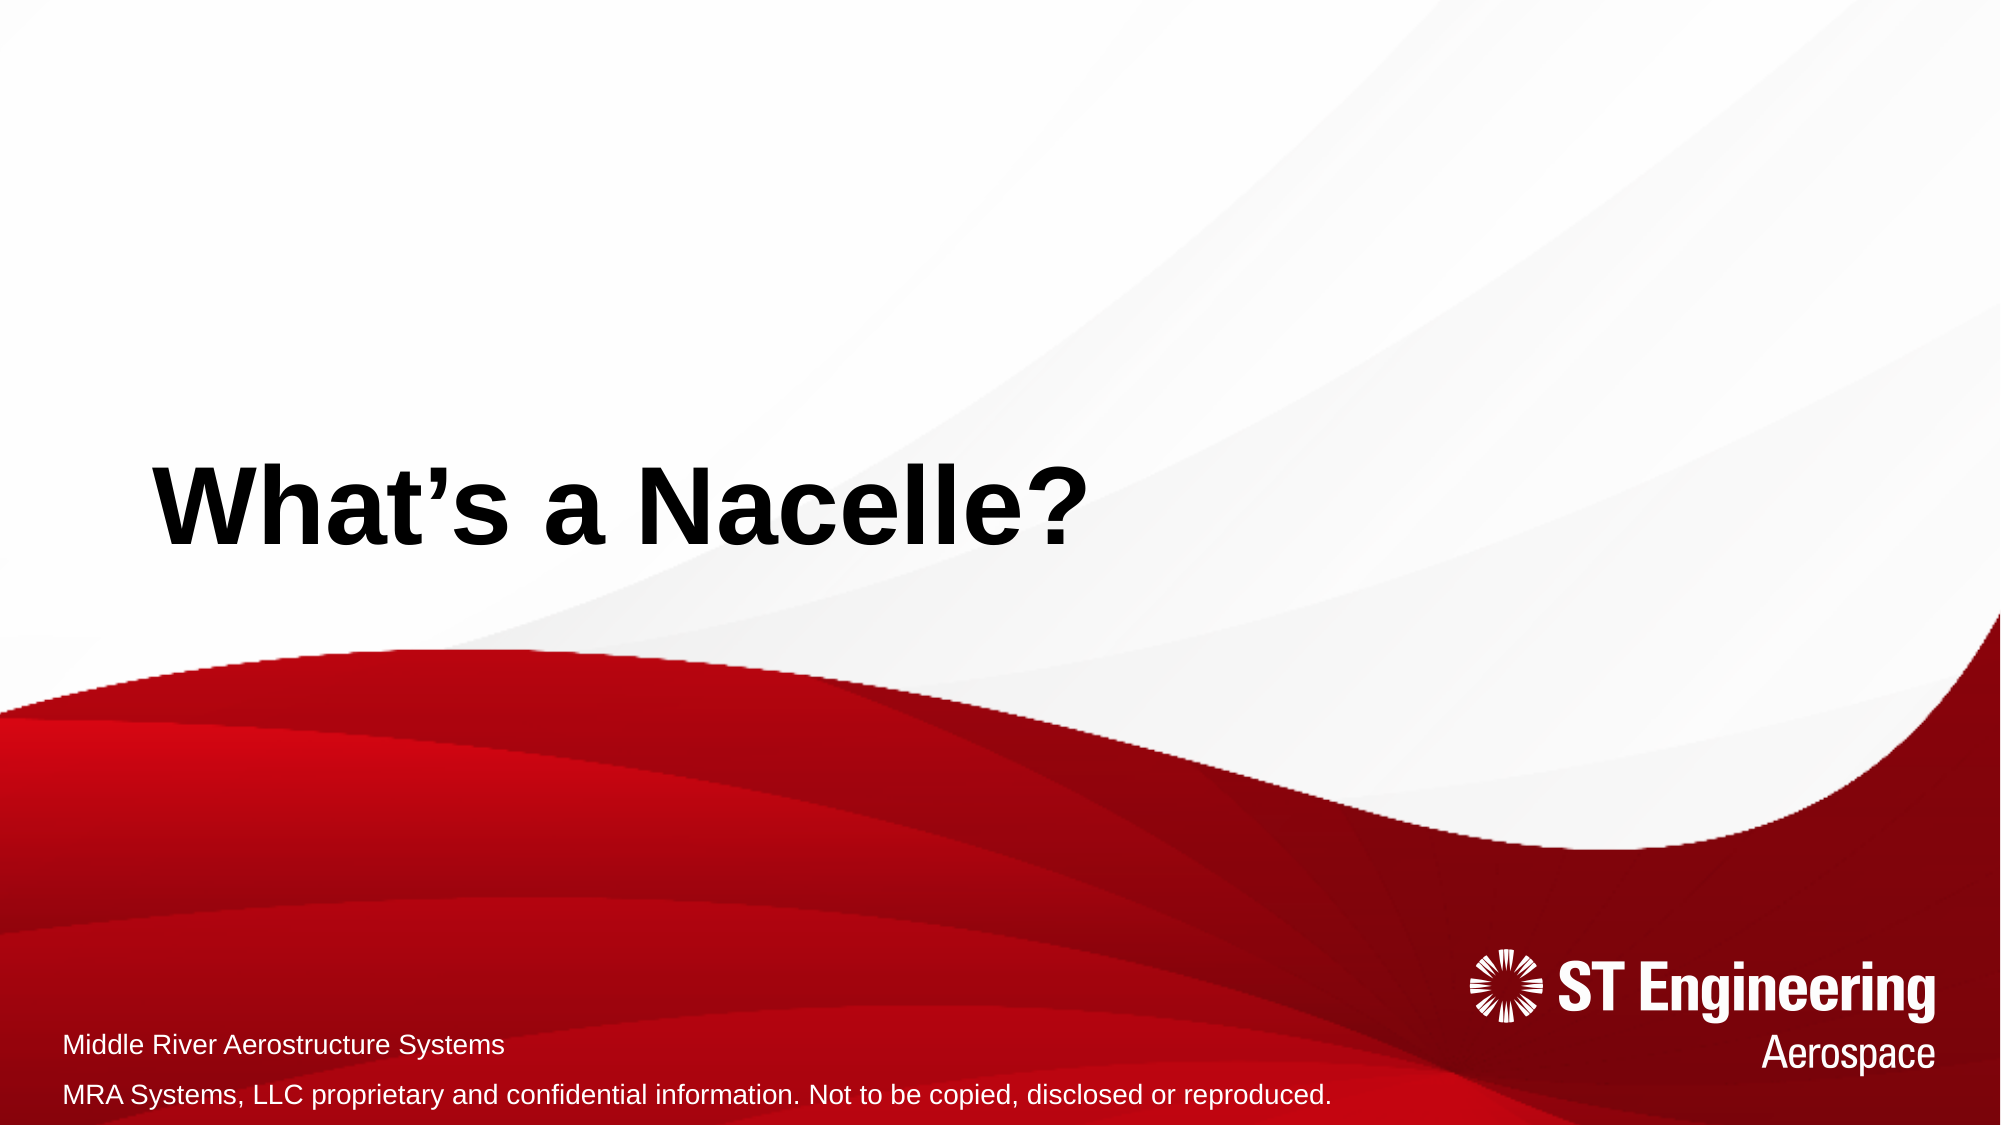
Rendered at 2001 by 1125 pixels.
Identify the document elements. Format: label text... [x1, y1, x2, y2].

picture [0, 0, 2001, 1125]
title What’s a Nacelle? [137, 184, 1121, 576]
